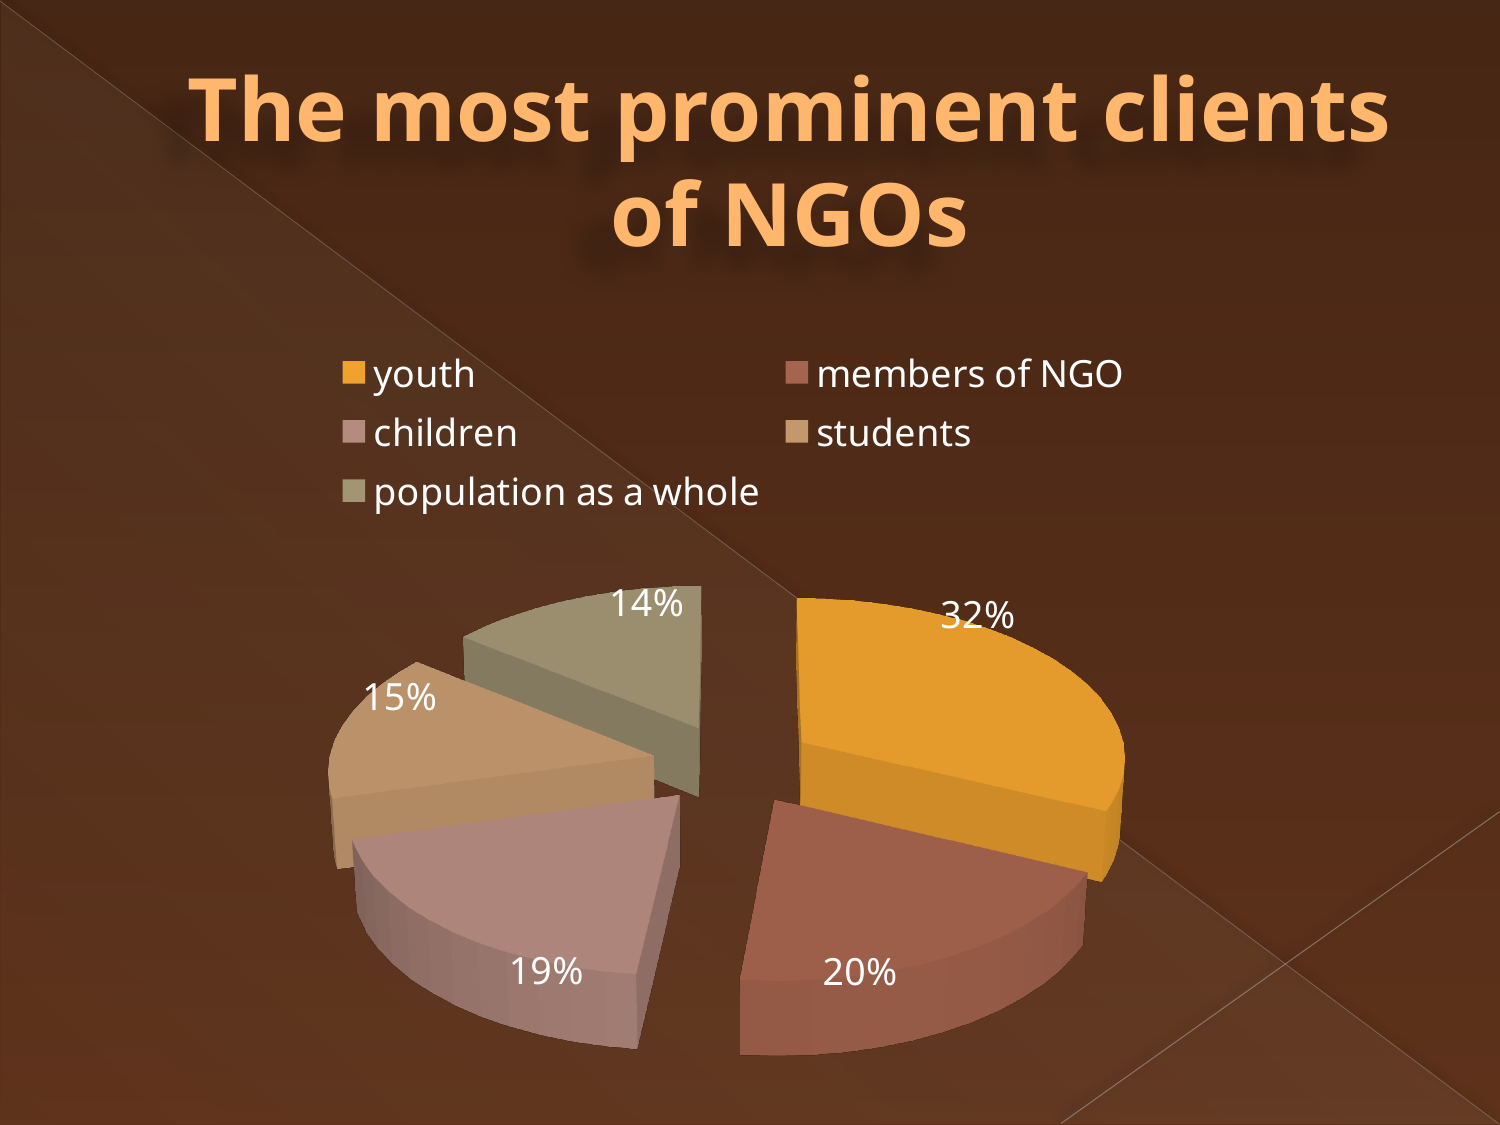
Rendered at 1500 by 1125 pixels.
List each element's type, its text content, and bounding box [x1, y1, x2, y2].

chart [58, 327, 1409, 1079]
title The most prominent clients of NGOs [75, 43, 1425, 274]
